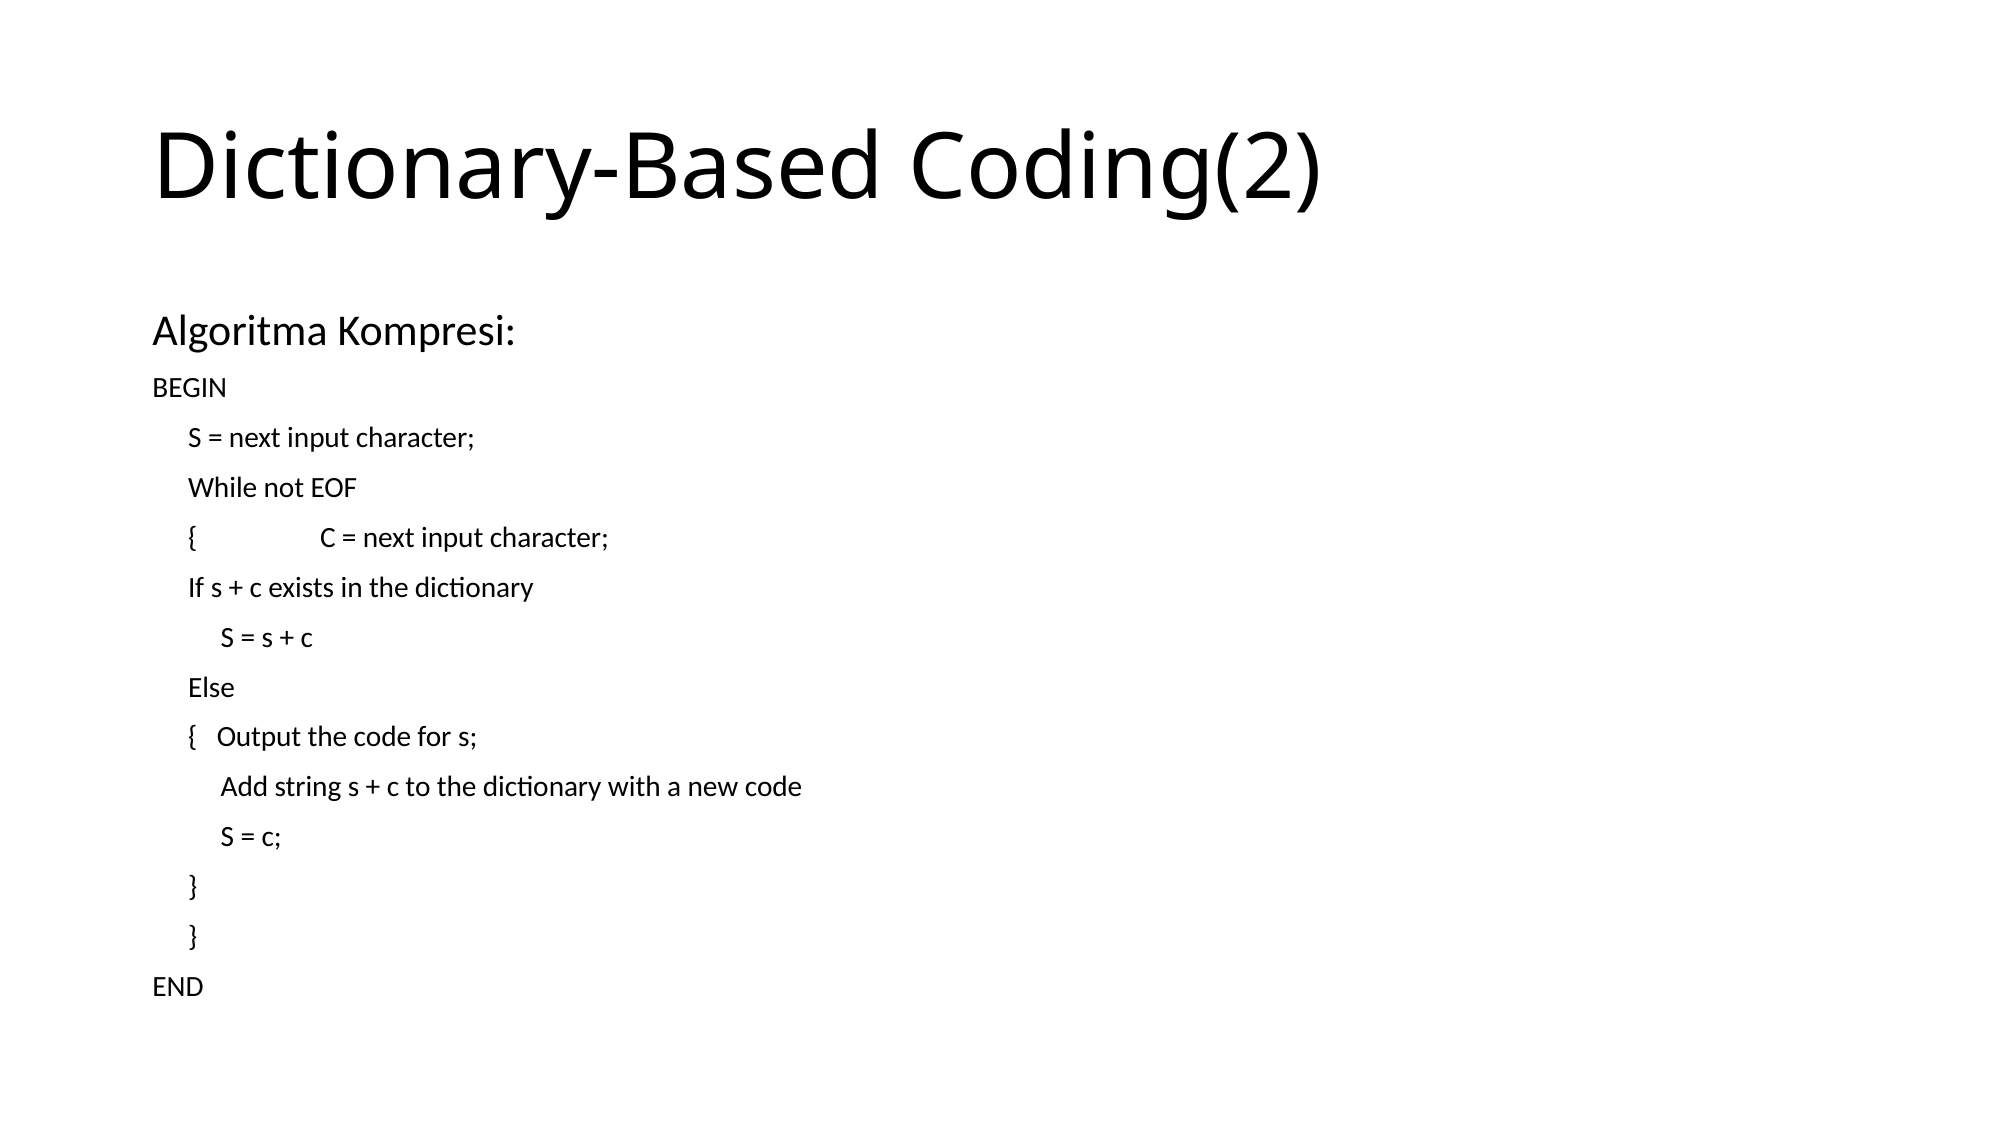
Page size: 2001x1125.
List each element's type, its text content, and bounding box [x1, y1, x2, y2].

list Algoritma Kompresi: BEGIN S = next input character; While not EOF { C = next input character; If s + c exists in the dictionary S = s + c Else { Output the code for s; Add string s + c to the dictionary with a new code S = c; } } END [137, 299, 1863, 1014]
title Dictionary-Based Coding(2) [137, 59, 1863, 278]
